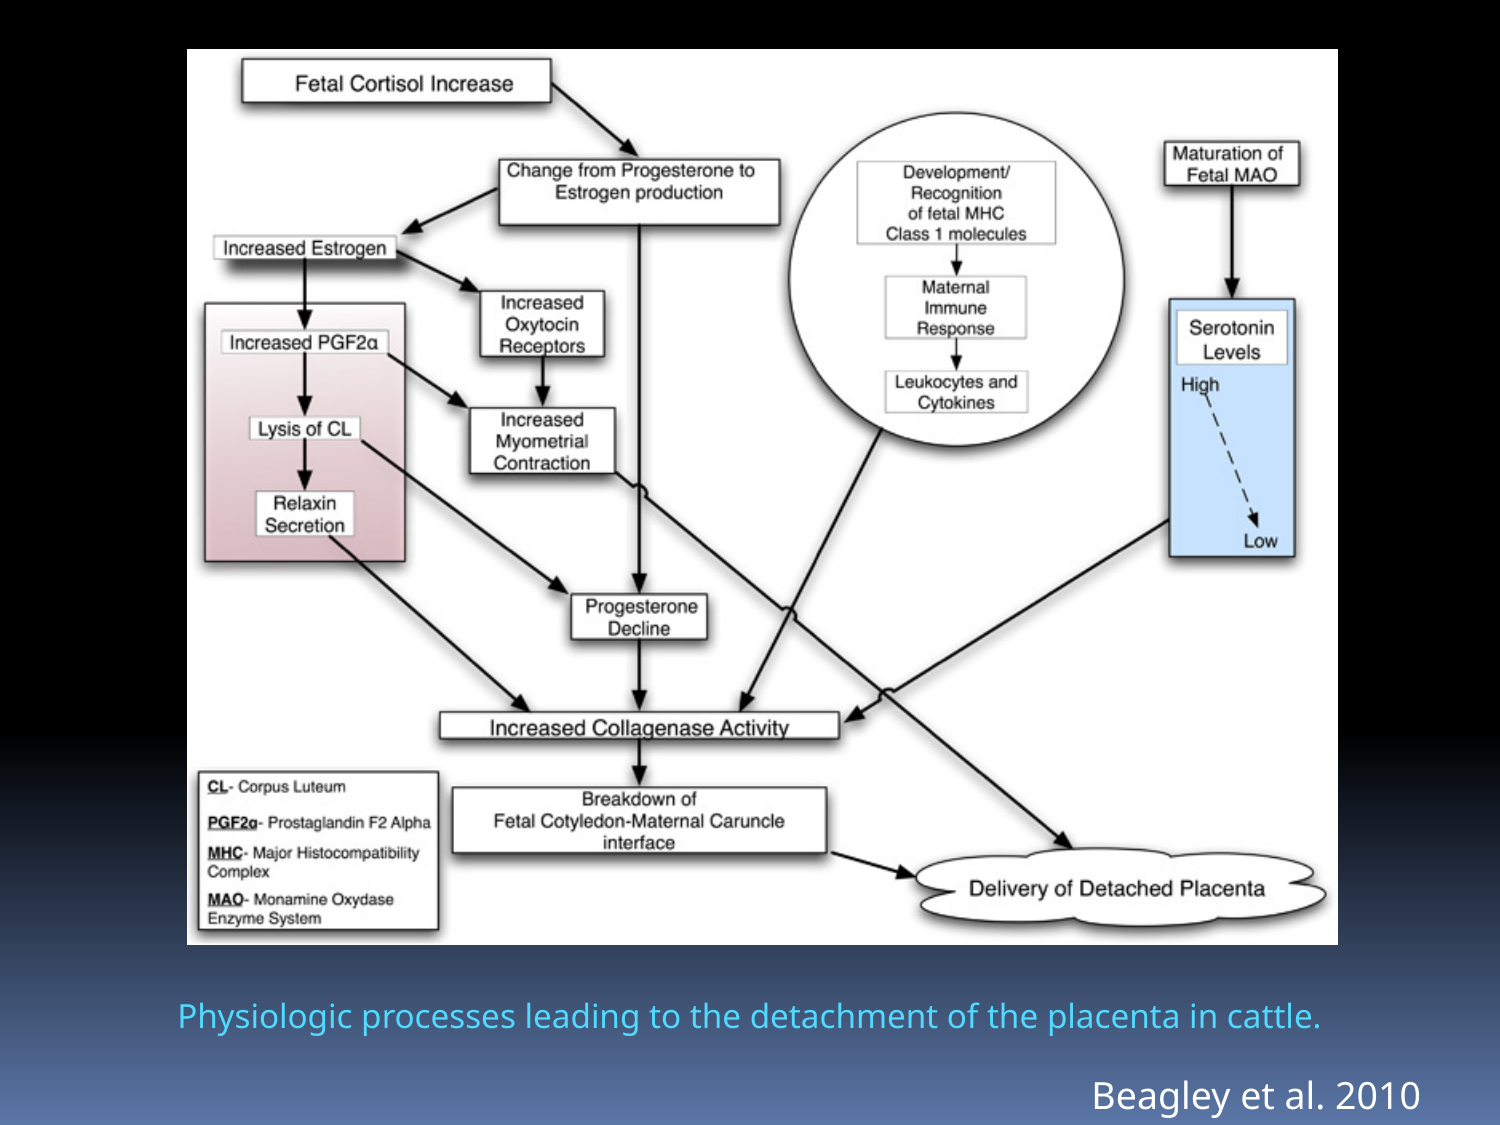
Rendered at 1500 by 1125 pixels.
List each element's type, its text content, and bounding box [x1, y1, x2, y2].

picture [187, 49, 1338, 945]
text_box Physiologic processes leading to the detachment of the placenta in cattle. [162, 987, 1350, 1043]
text_box Beagley et al. 2010 [1076, 1064, 1437, 1125]
